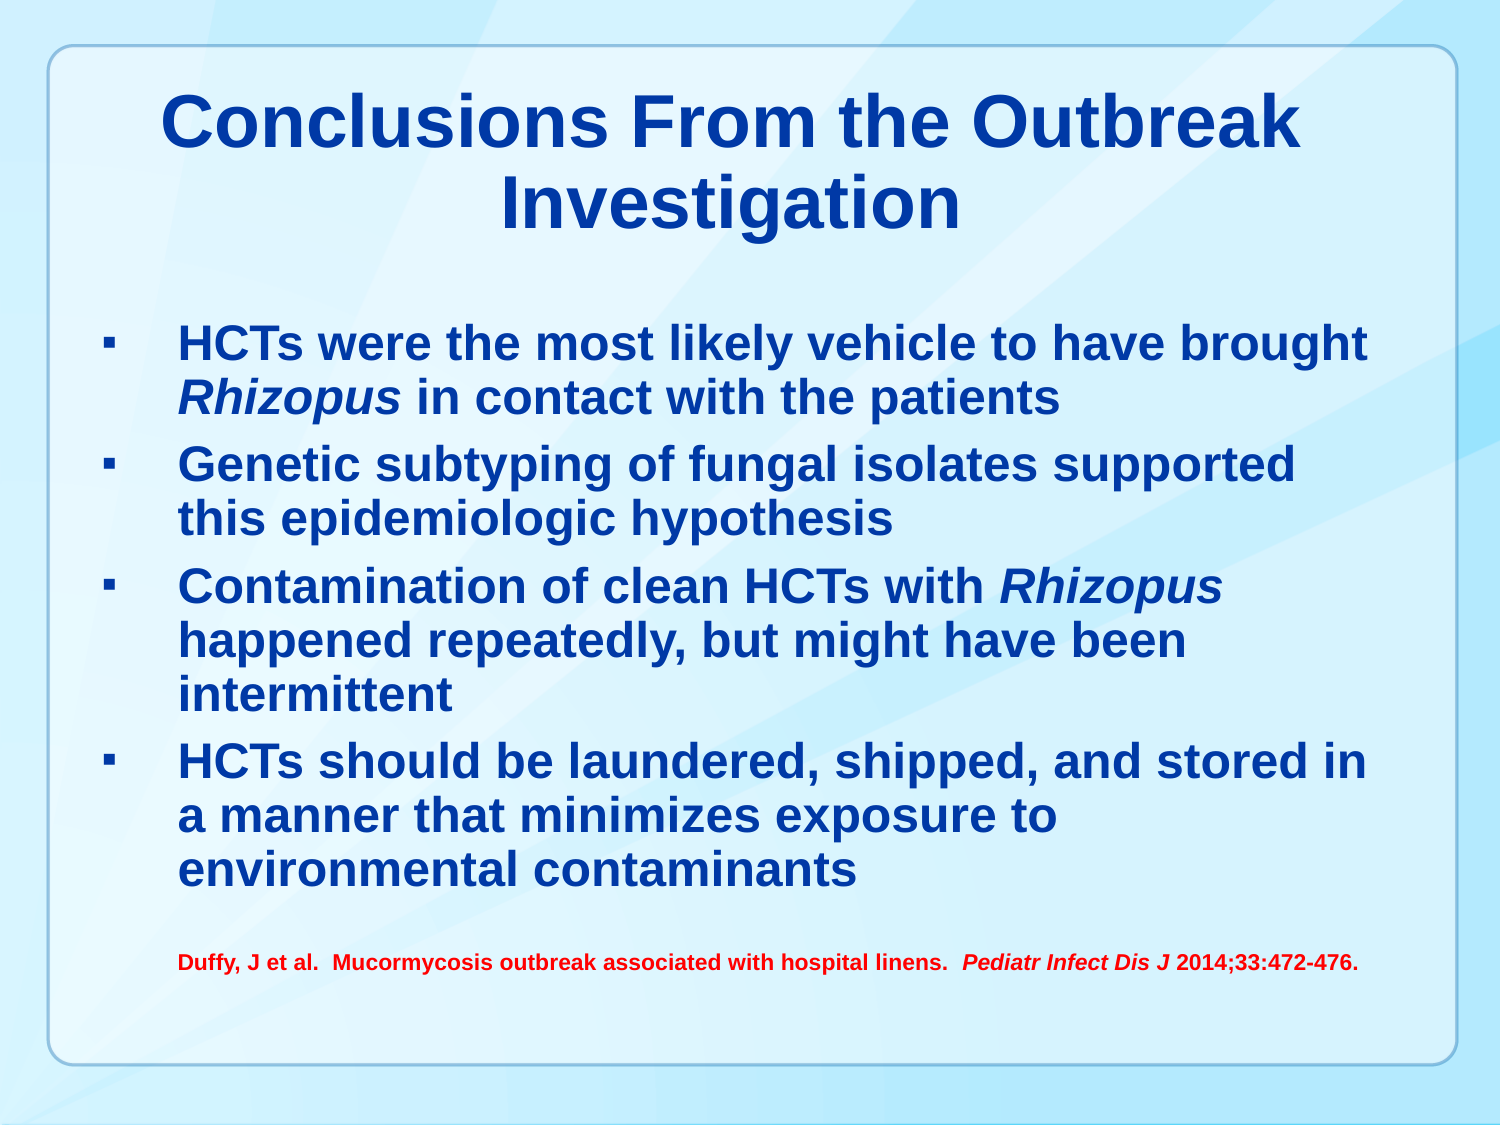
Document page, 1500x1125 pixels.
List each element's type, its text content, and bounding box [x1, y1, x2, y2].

picture [0, 0, 1500, 1125]
text_box HCTs were the most likely vehicle to have brought Rhizopus in contact with the patients Genetic subtyping of fungal isolates supported this epidemiologic hypothesis Contamination of clean HCTs with Rhizopus happened repeatedly, but might have been intermittent HCTs should be laundered, shipped, and stored in a manner that minimizes exposure to environmental contaminants Duffy, J et al. Mucormycosis outbreak associated with hospital linens. Pediatr Infect Dis J 2014;33:472-476. [87, 310, 1413, 1048]
title Conclusions From the Outbreak Investigation [99, 75, 1363, 288]
